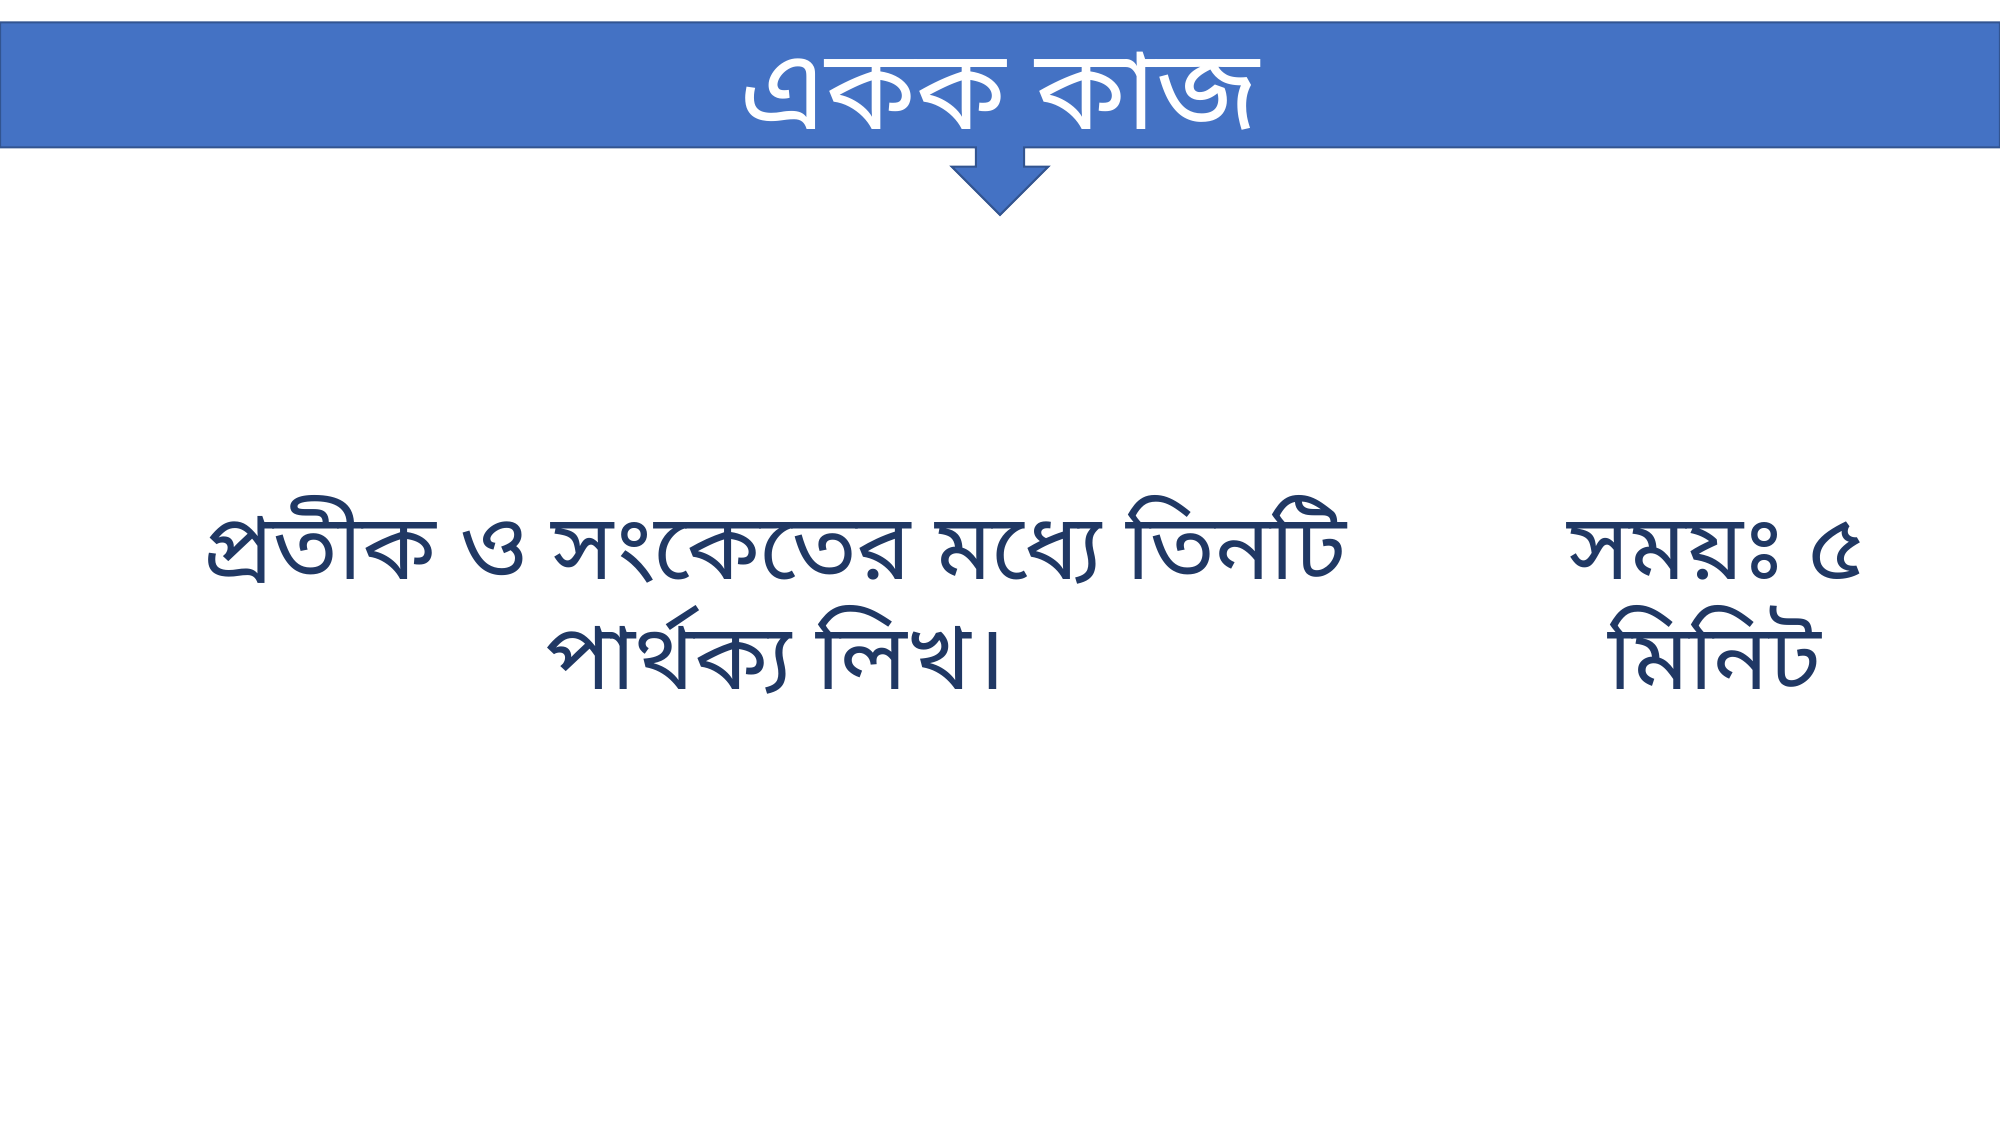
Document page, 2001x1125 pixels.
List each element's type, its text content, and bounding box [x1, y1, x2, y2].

text_box সময়ঃ ৫ মিনিট [1464, 480, 1966, 715]
text_box প্রতীক ও সংকেতের মধ্যে তিনটি পার্থক্য লিখ। [105, 480, 1447, 715]
text_box একক কাজ [0, 21, 2000, 217]
